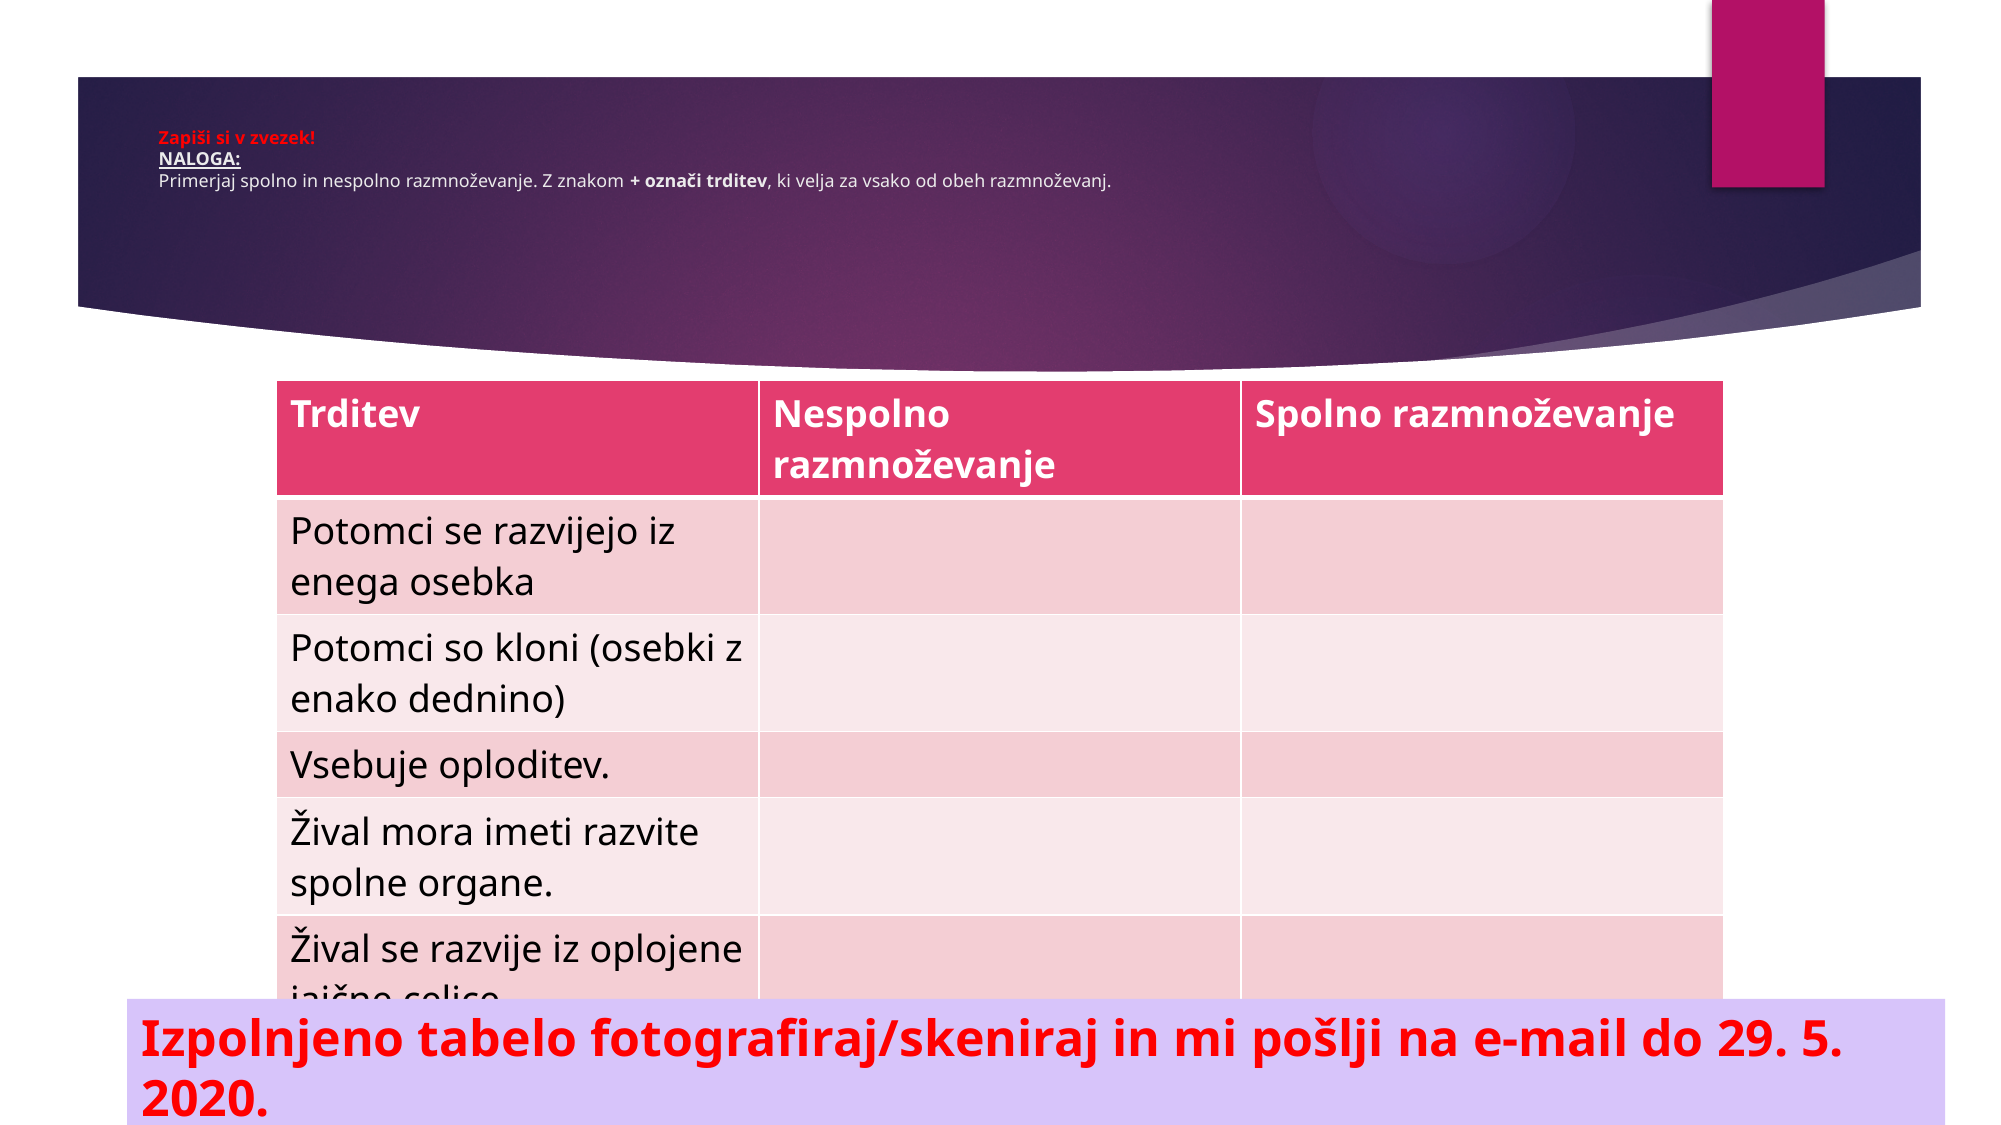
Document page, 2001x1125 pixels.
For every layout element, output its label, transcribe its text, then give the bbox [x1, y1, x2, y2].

table_cell Vsebuje oploditev. [277, 732, 758, 797]
table_cell Žival se razvije iz oplojene jajčne celice. [277, 916, 758, 998]
table_cell [760, 732, 1240, 797]
table_cell [1242, 615, 1723, 731]
table_cell Žival mora imeti razvite spolne organe. [277, 798, 758, 914]
table_cell [1242, 798, 1723, 914]
table_header Nespolno razmnoževanje [760, 381, 1240, 495]
table_cell [760, 798, 1240, 914]
table_cell [1242, 500, 1723, 614]
table_cell [1242, 916, 1723, 998]
table_cell [760, 615, 1240, 731]
table_cell [760, 500, 1240, 614]
table_cell [1242, 732, 1723, 797]
table_cell Potomci se razvijejo iz enega osebka [277, 500, 758, 614]
table_header Spolno razmnoževanje [1242, 381, 1723, 495]
text_box Izpolnjeno tabelo fotografiraj/skeniraj in mi pošlji na e-mail do 29. 5. 2020. [127, 998, 1946, 1125]
table_cell Potomci so kloni (osebki z enako dednino) [277, 615, 758, 731]
title Zapiši si v zvezek! NALOGA: Primerjaj spolno in nespolno razmnoževanje. Z znakom + označi trditev, ki velja za vsako od obeh razmnoževanj. [143, 75, 1922, 199]
table_header Trditev [277, 381, 758, 495]
table_cell [760, 916, 1240, 998]
